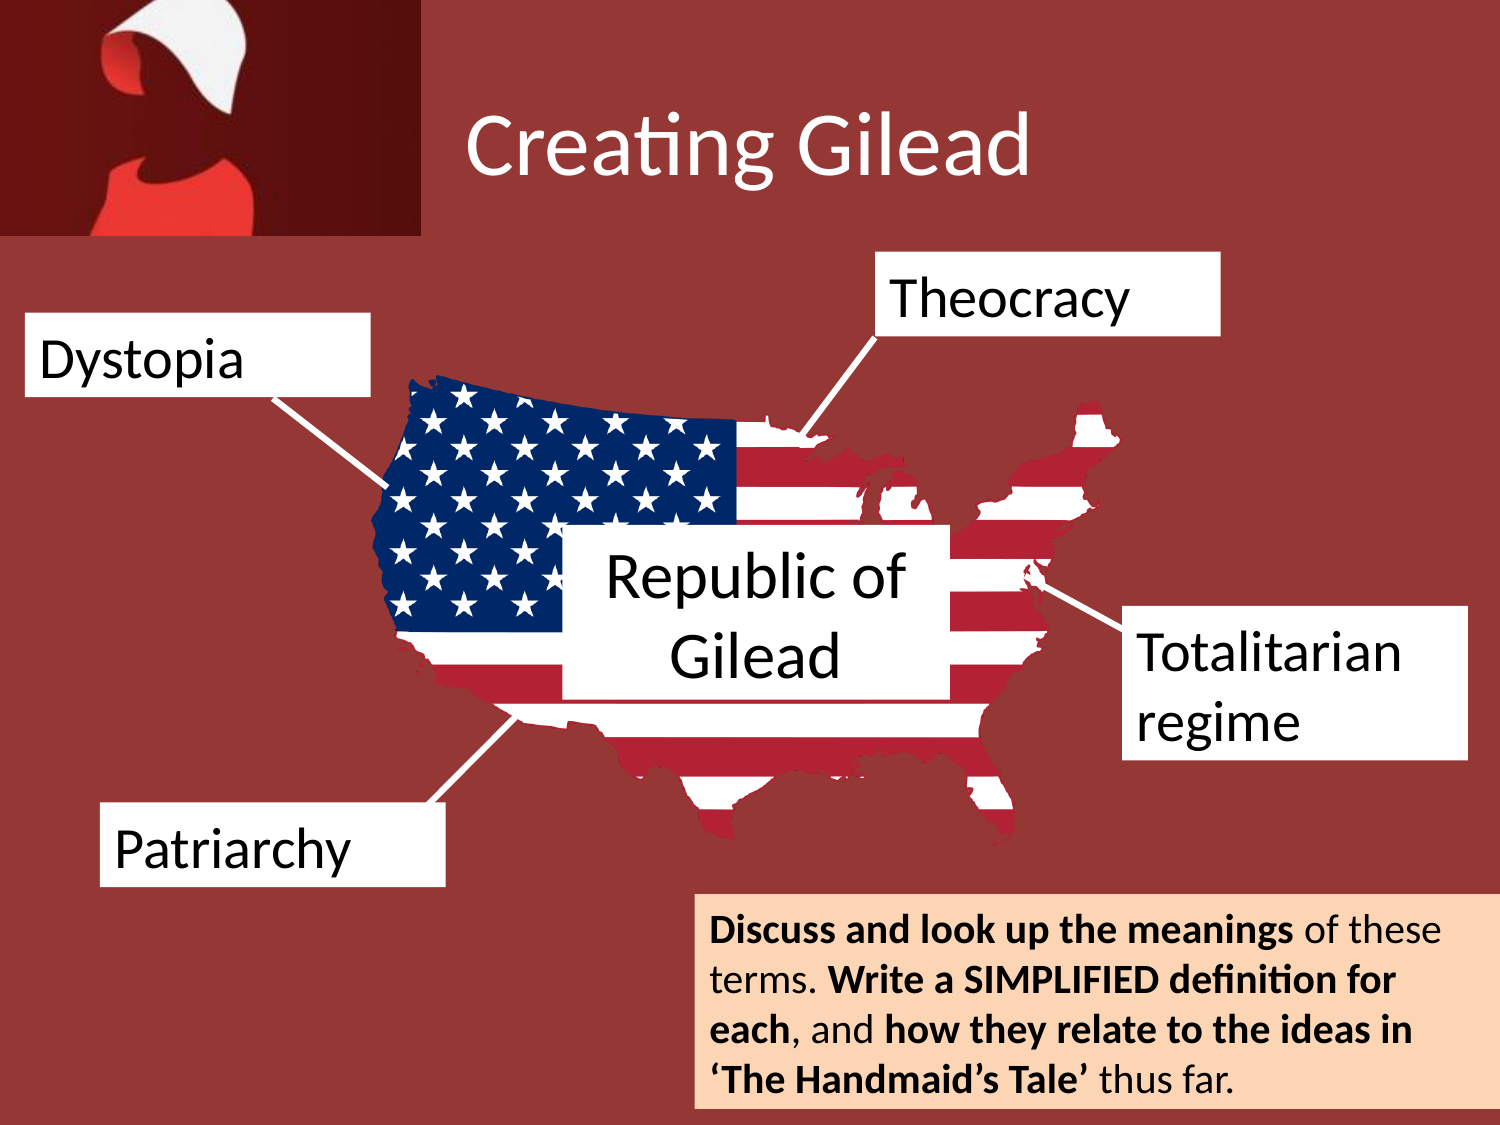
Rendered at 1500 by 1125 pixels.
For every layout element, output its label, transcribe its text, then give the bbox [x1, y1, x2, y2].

title Creating Gilead [424, 45, 1425, 233]
picture [370, 374, 1123, 846]
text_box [1024, 575, 1163, 651]
text_box Theocracy [875, 251, 1221, 337]
picture [0, 0, 421, 237]
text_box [799, 337, 876, 438]
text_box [272, 398, 388, 488]
text_box Discuss and look up the meanings of these terms. Write a SIMPLIFIED definition for each, and how they relate to the ideas in ‘The Handmaid’s Tale’ thus far. [694, 894, 1500, 1109]
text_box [419, 712, 520, 813]
text_box Totalitarian regime [1127, 605, 1468, 761]
text_box Dystopia [24, 312, 371, 398]
text_box Patriarchy [99, 802, 446, 888]
